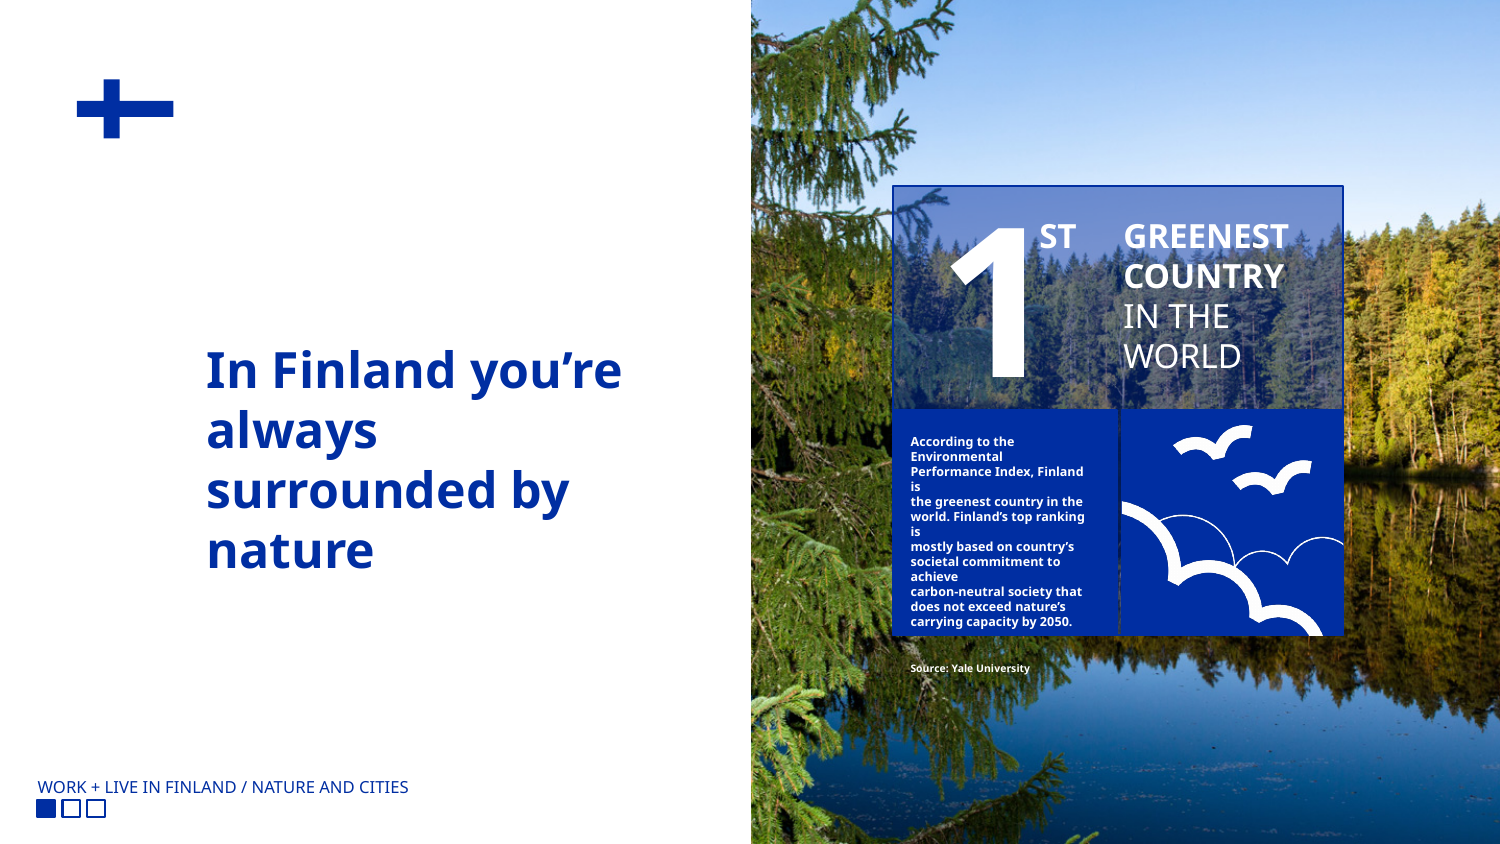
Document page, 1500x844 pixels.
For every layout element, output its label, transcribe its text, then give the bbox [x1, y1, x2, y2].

text_box [35, 798, 57, 820]
picture [750, 0, 1500, 844]
text_box [85, 798, 107, 820]
title In Finland you’re always surrounded by nature [206, 338, 680, 505]
text_box WORK + LIVE IN FINLAND / NATURE AND CITIES [37, 772, 466, 791]
text_box [60, 798, 82, 820]
